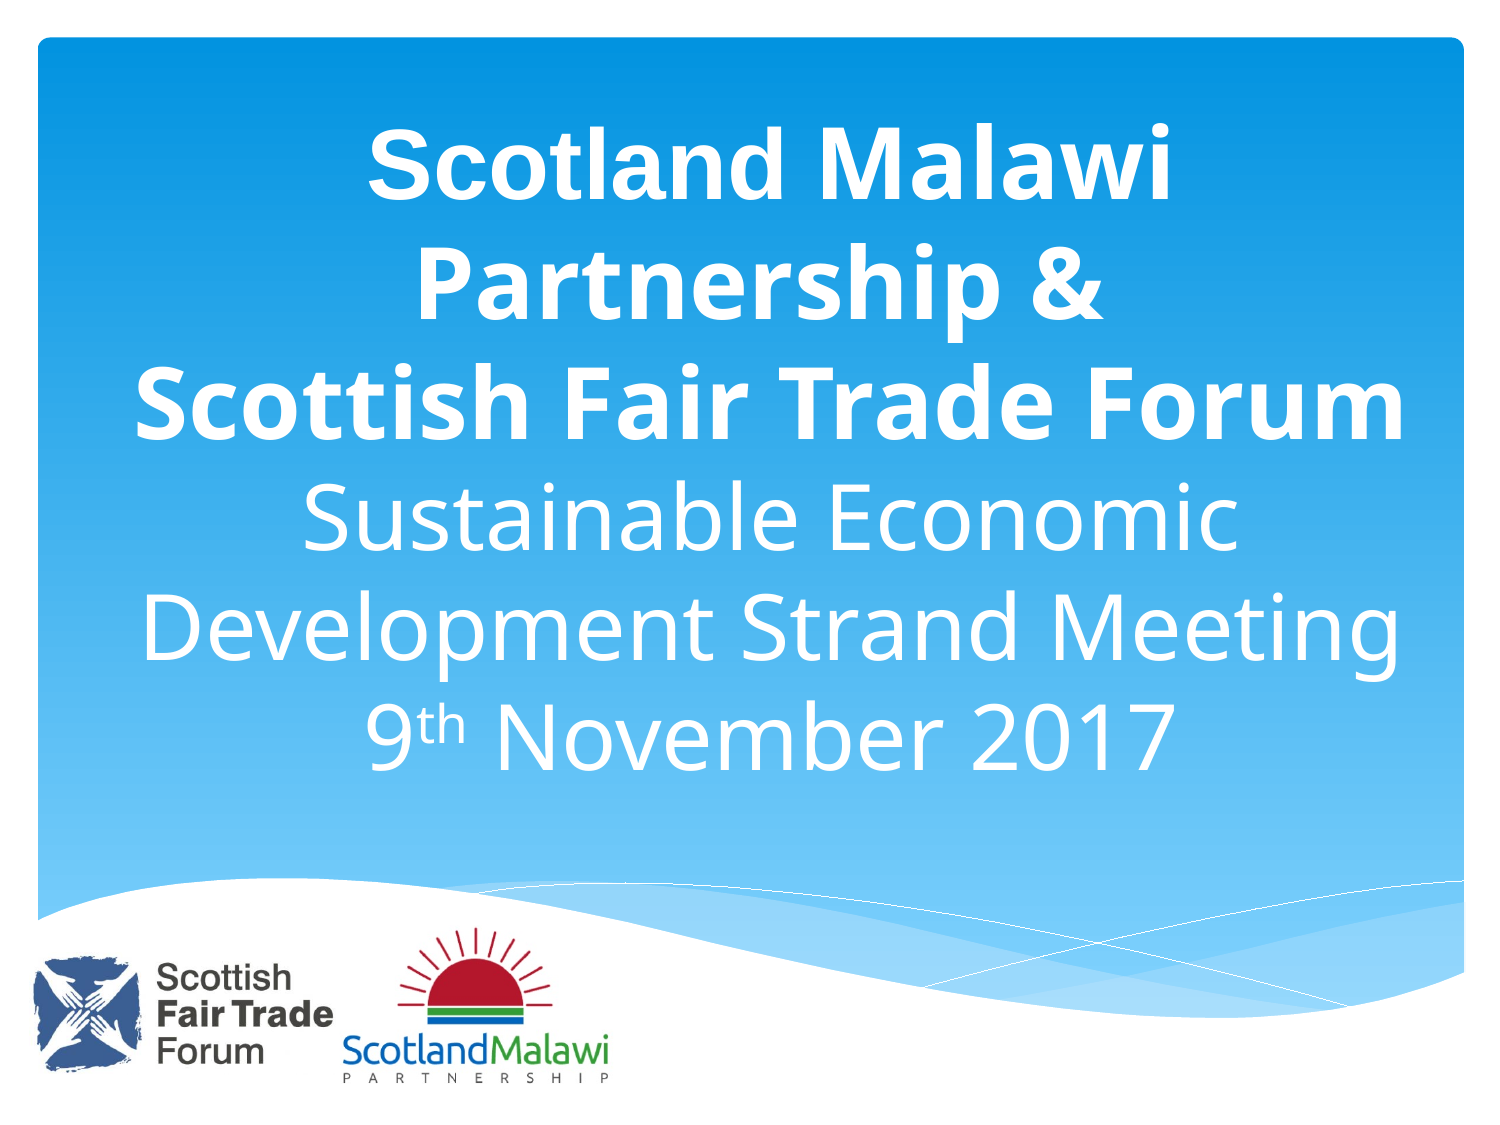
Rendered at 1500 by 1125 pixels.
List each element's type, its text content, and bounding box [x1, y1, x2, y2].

picture [29, 924, 615, 1102]
text_box Scotland Malawi Partnership & Scottish Fair Trade Forum Sustainable Economic Development Strand Meeting 9th November 2017 [108, 92, 1436, 797]
